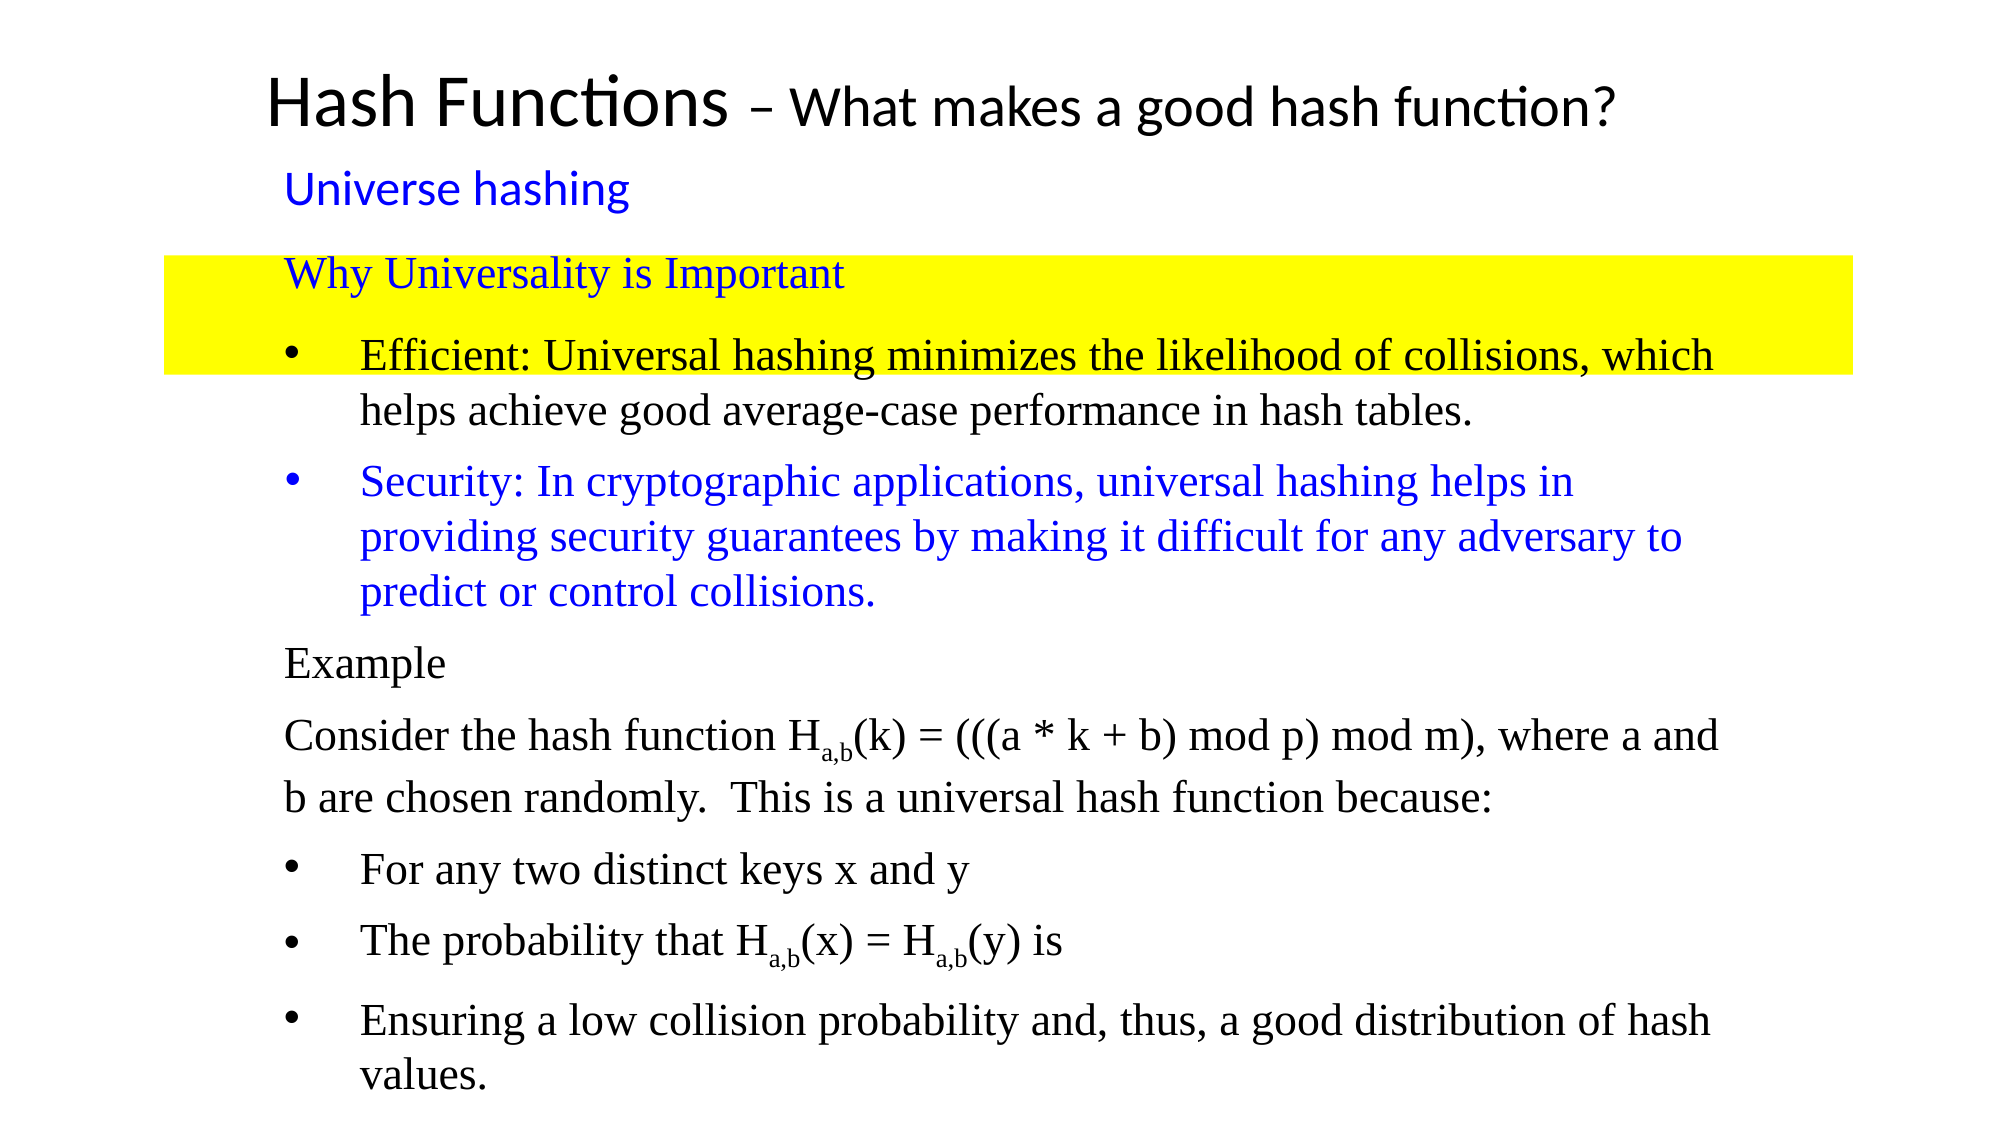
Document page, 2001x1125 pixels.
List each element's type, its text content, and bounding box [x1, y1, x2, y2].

title Hash Functions – What makes a good hash function? [251, 20, 1782, 185]
text_box [164, 255, 1853, 375]
